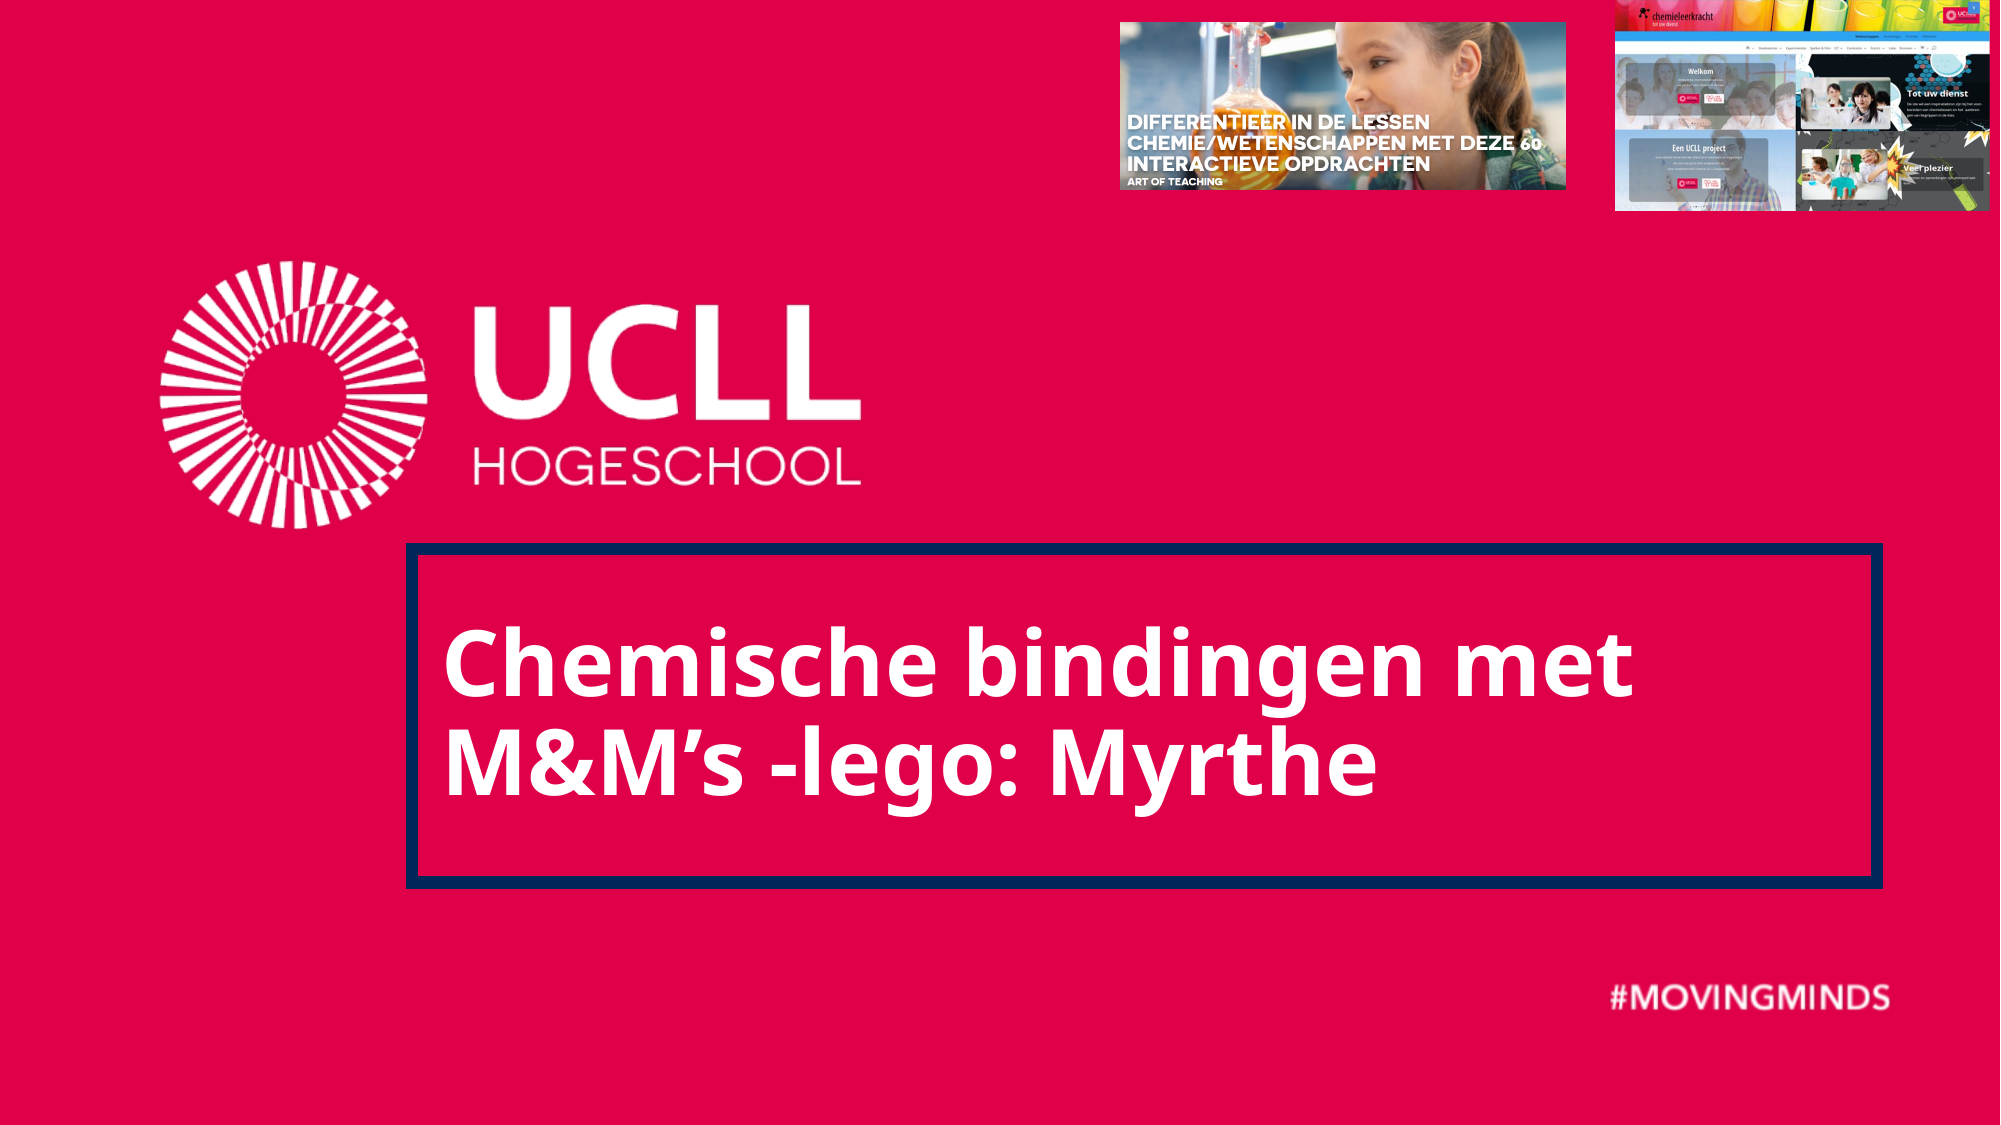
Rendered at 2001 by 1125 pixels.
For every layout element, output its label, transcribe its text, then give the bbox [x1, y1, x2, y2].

title Chemische bindingen met M&M’s -lego: Myrthe [406, 543, 1883, 889]
picture [1614, 0, 1991, 212]
picture [1119, 21, 1567, 190]
